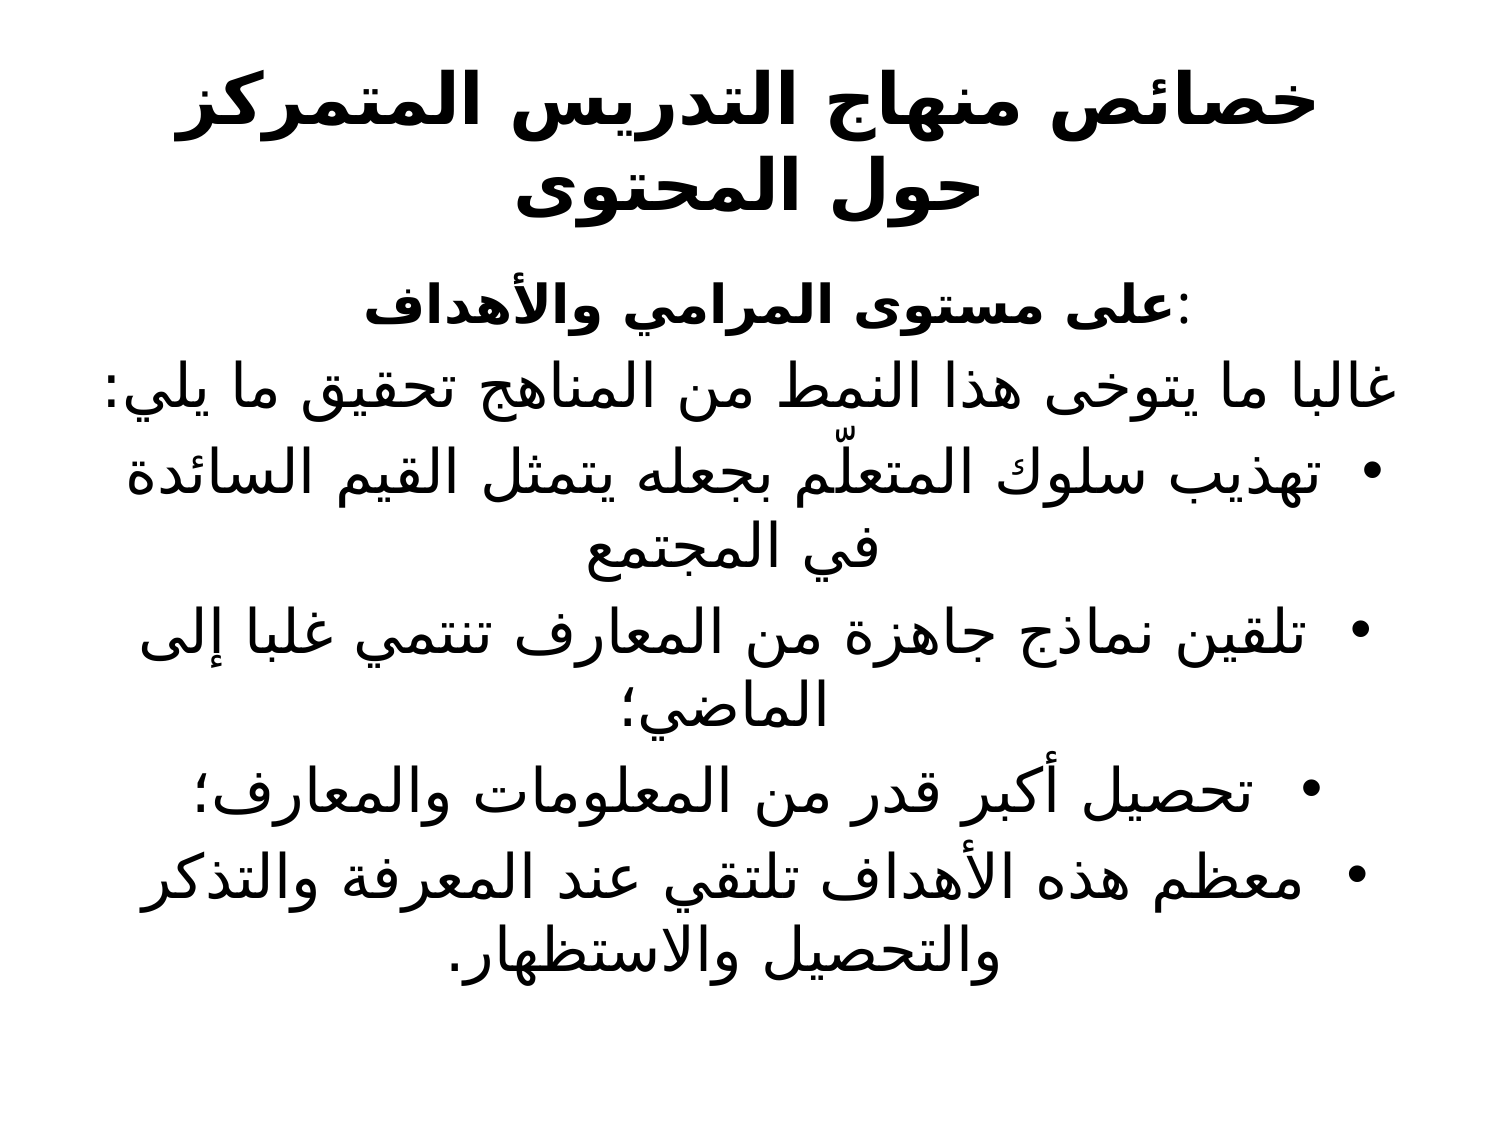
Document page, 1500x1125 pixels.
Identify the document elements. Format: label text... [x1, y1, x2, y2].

title خصائص منهاج التدريس المتمركز حول المحتوى [75, 45, 1425, 233]
list على مستوى المرامي والأهداف: غالبا ما يتوخى هذا النمط من المناهج تحقيق ما يلي: تهذيب سلوك المتعلّم بجعله يتمثل القيم السائدة في المجتمع تلقين نماذج جاهزة من المعارف تنتمي غلبا إلى الماضي؛ تحصيل أكبر قدر من المعلومات والمعارف؛ معظم هذه الأهداف تلتقي عند المعرفة والتذكر والتحصيل والاستظهار. [75, 262, 1425, 1005]
